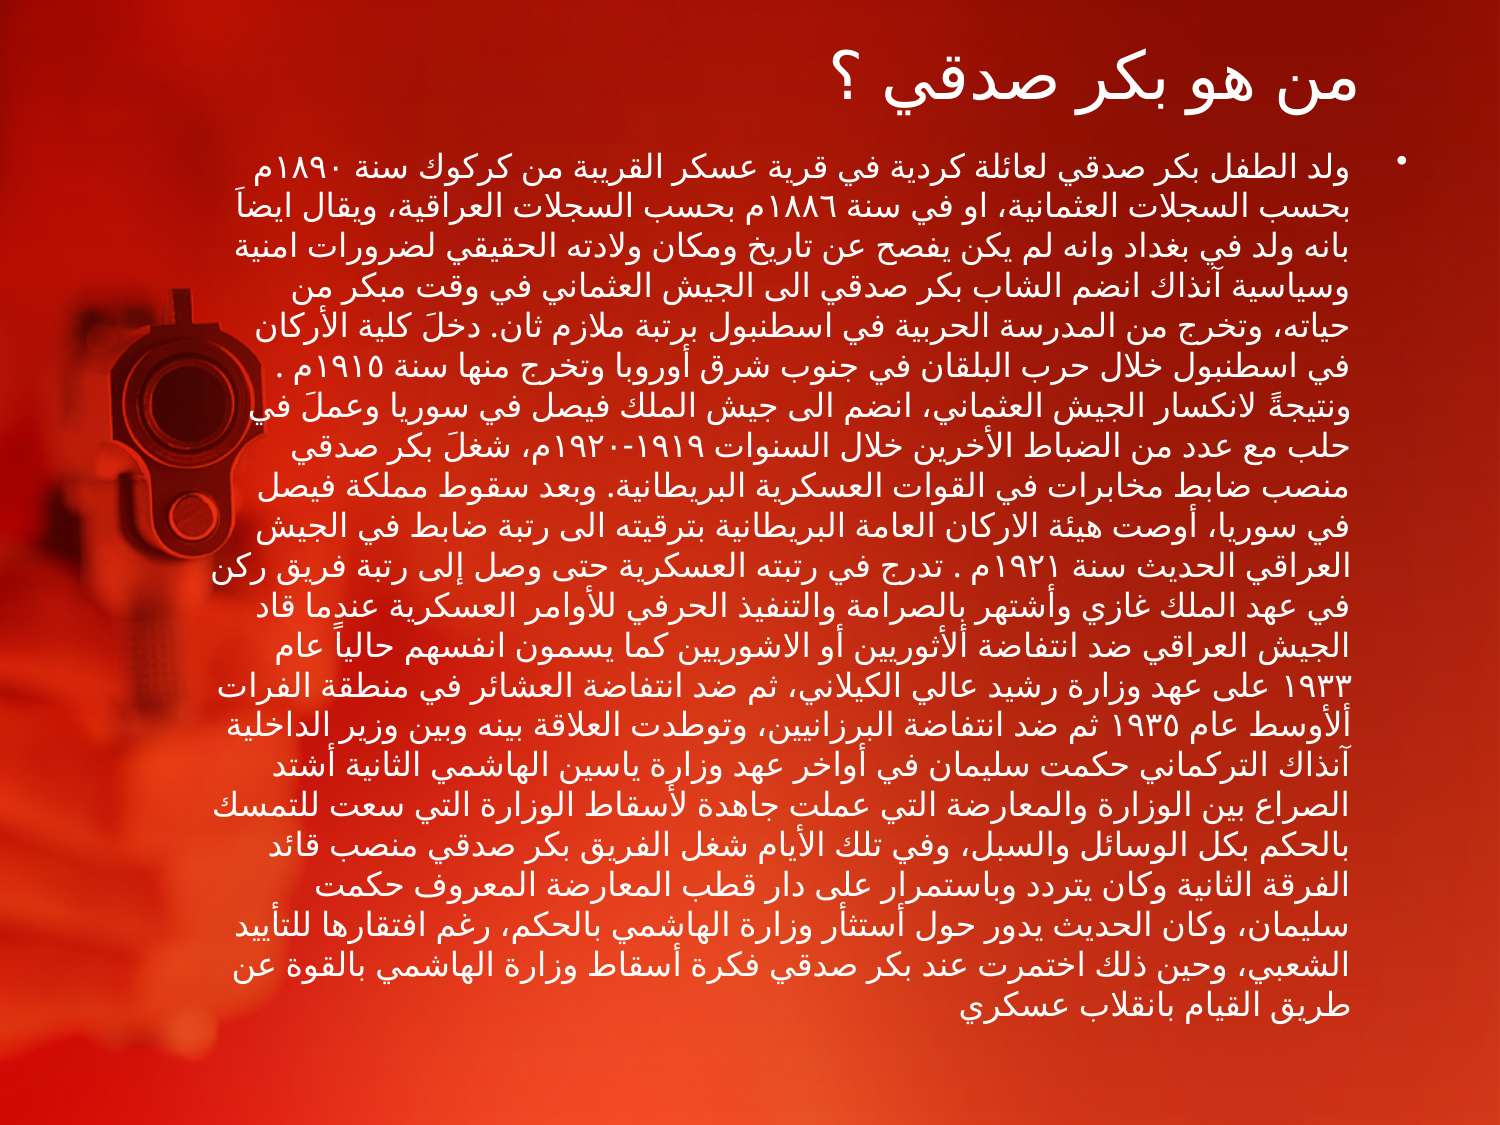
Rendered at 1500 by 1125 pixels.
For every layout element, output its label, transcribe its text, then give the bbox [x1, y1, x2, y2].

title من هو بكر صدقي ؟ [206, 30, 1377, 115]
list ولد الطفل بكر صدقي لعائلة كردية في قرية عسكر القريبة من كركوك سنة ١٨٩٠م بحسب السجلات العثمانية، او في سنة ١٨٨٦م بحسب السجلات العراقية، ويقال ايضاَ بانه ولد في بغداد وانه لم يكن يفصح عن تاريخ ومكان ولادته الحقيقي لضرورات امنية وسياسية آنذاك انضم الشاب بكر صدقي الى الجيش العثماني في وقت مبكر من حياته، وتخرج من المدرسة الحربية في اسطنبول برتبة ملازم ثان. دخلَ كلية الأركان في اسطنبول خلال حرب البلقان في جنوب شرق أوروبا وتخرج منها سنة ١٩١٥م . ونتيجةً لانكسار الجيش العثماني، انضم الى جيش الملك فيصل في سوريا وعملَ في حلب مع عدد من الضباط الأخرين خلال السنوات ١٩١٩-١٩٢٠م، شغلَ بكر صدقي منصب ضابط مخابرات في القوات العسكرية البريطانية. وبعد سقوط مملكة فيصل في سوريا، أوصت هيئة الاركان العامة البريطانية بترقيته الى رتبة ضابط في الجيش العراقي الحديث سنة ١٩٢١م . تدرج في رتبته العسكرية حتى وصل إلى رتبة فريق ركن في عهد الملك غازي وأشتهر بالصرامة والتنفيذ الحرفي للأوامر العسكرية عندما قاد الجيش العراقي ضد انتفاضة ألأثوريين أو الاشوريين كما يسمون انفسهم حالياً عام ١٩٣٣ على عهد وزارة رشيد عالي الكيلاني، ثم ضد انتفاضة العشائر في منطقة الفرات ألأوسط عام ١٩٣٥ ثم ضد انتفاضة البرزانيين، وتوطدت العلاقة بينه وبين وزير الداخلية آنذاك التركماني حكمت سليمان في أواخر عهد وزارة ياسين الهاشمي الثانية أشتد الصراع بين الوزارة والمعارضة التي عملت جاهدة لأسقاط الوزارة التي سعت للتمسك بالحكم بكل الوسائل والسبل، وفي تلك الأيام شغل الفريق بكر صدقي منصب قائد الفرقة الثانية وكان يتردد وباستمرار على دار قطب المعارضة المعروف حكمت سليمان، وكان الحديث يدور حول أستثأر وزارة الهاشمي بالحكم، رغم افتقارها للتأييد الشعبي، وحين ذلك اختمرت عند بكر صدقي فكرة أسقاط وزارة الهاشمي بالقوة عن طريق القيام بانقلاب عسكري [194, 136, 1424, 1012]
picture [0, 0, 1500, 1125]
